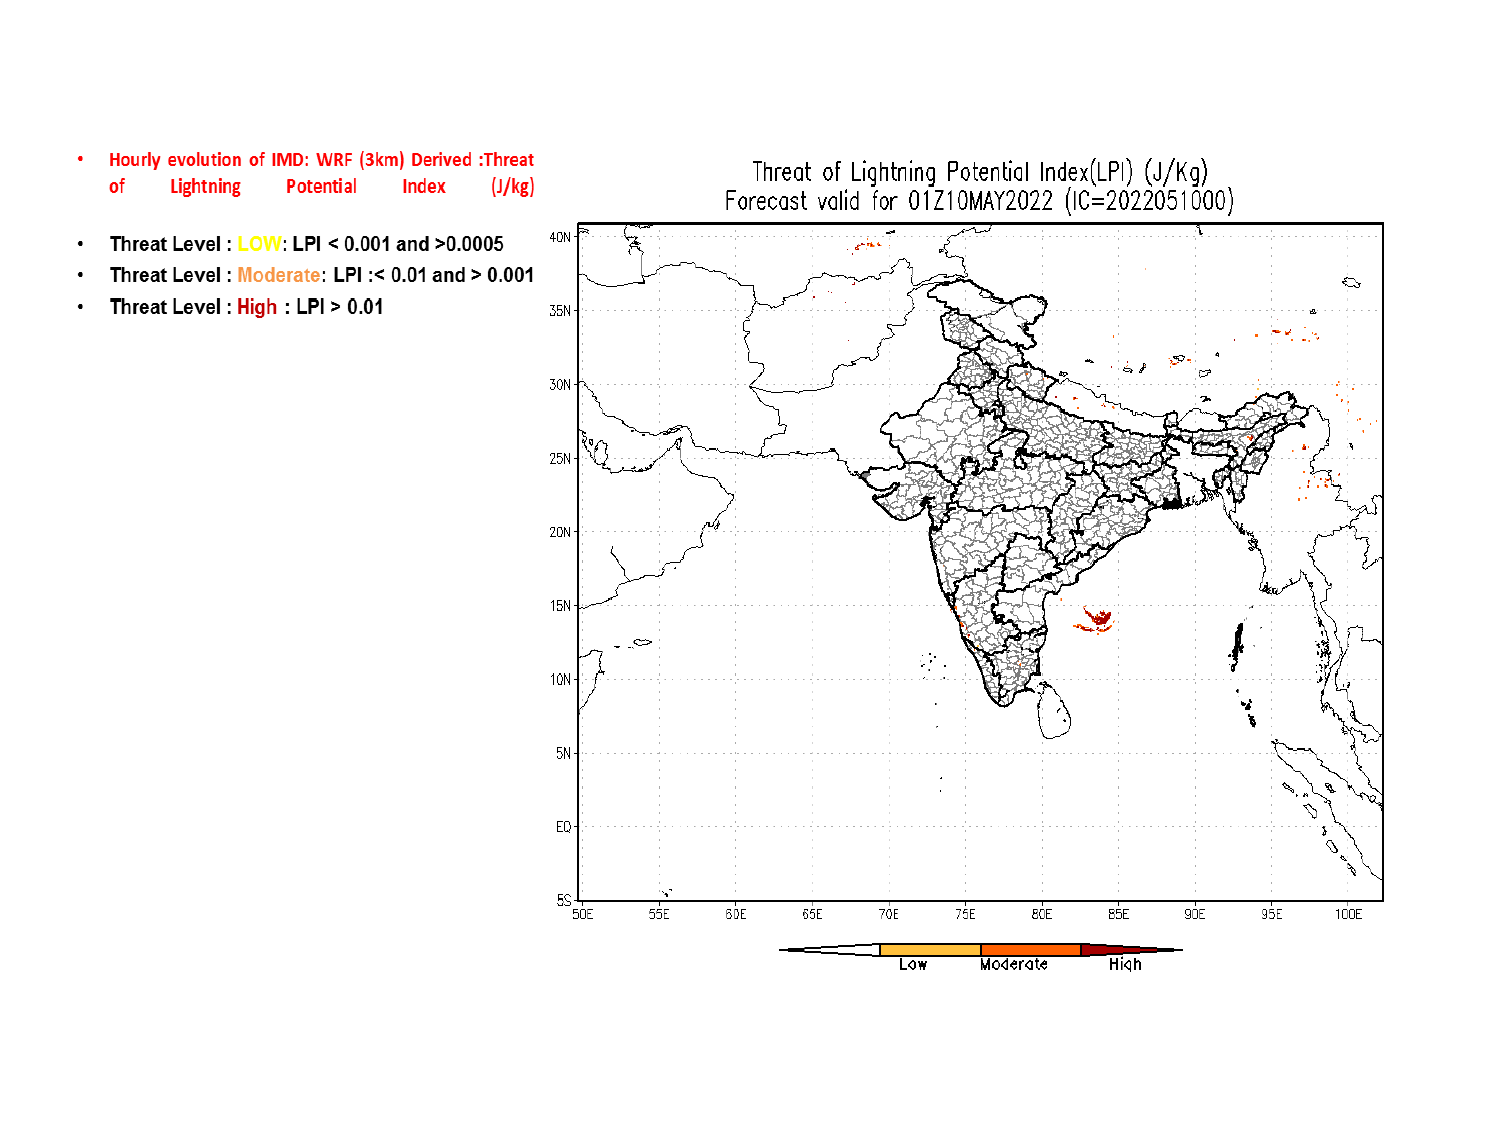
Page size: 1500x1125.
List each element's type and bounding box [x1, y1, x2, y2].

picture [74, 149, 1426, 976]
